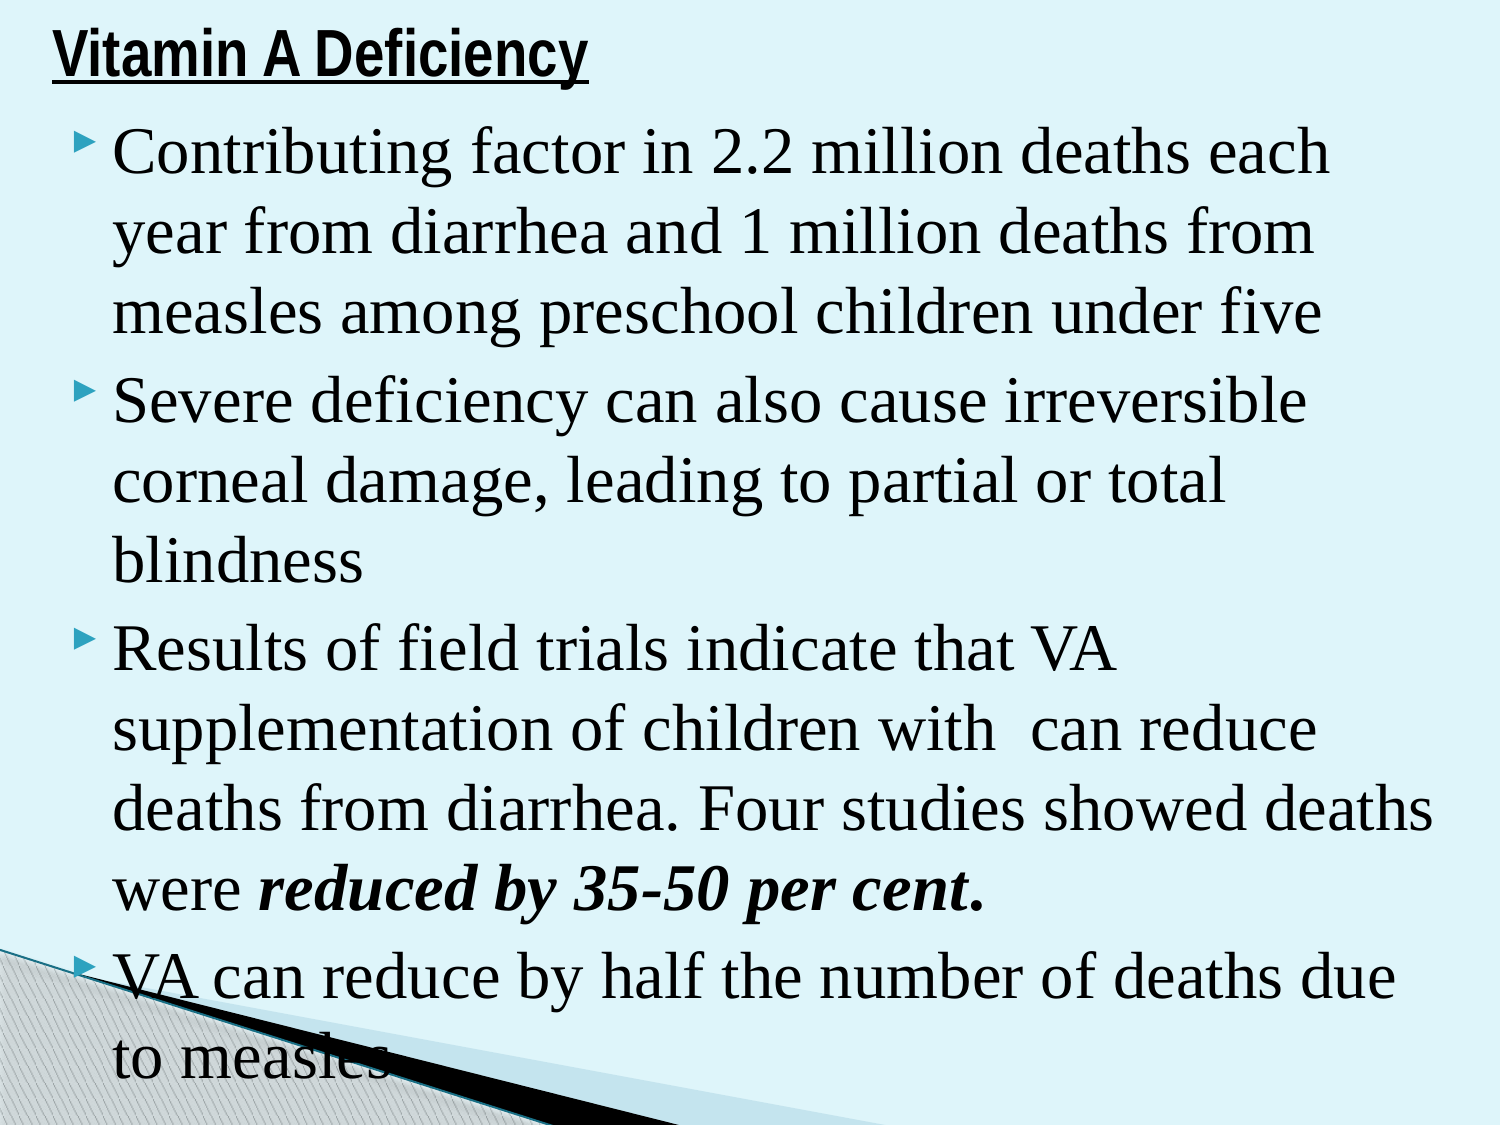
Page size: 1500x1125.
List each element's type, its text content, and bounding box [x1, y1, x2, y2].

list Contributing factor in 2.2 million deaths each year from diarrhea and 1 million deaths from measles among preschool children under five Severe deficiency can also cause irreversible corneal damage, leading to partial or total blindness Results of field trials indicate that VA supplementation of children with can reduce deaths from diarrhea. Four studies showed deaths were reduced by 35-50 per cent. VA can reduce by half the number of deaths due to measles [37, 99, 1463, 1100]
title Vitamin A Deficiency [37, 0, 1350, 100]
